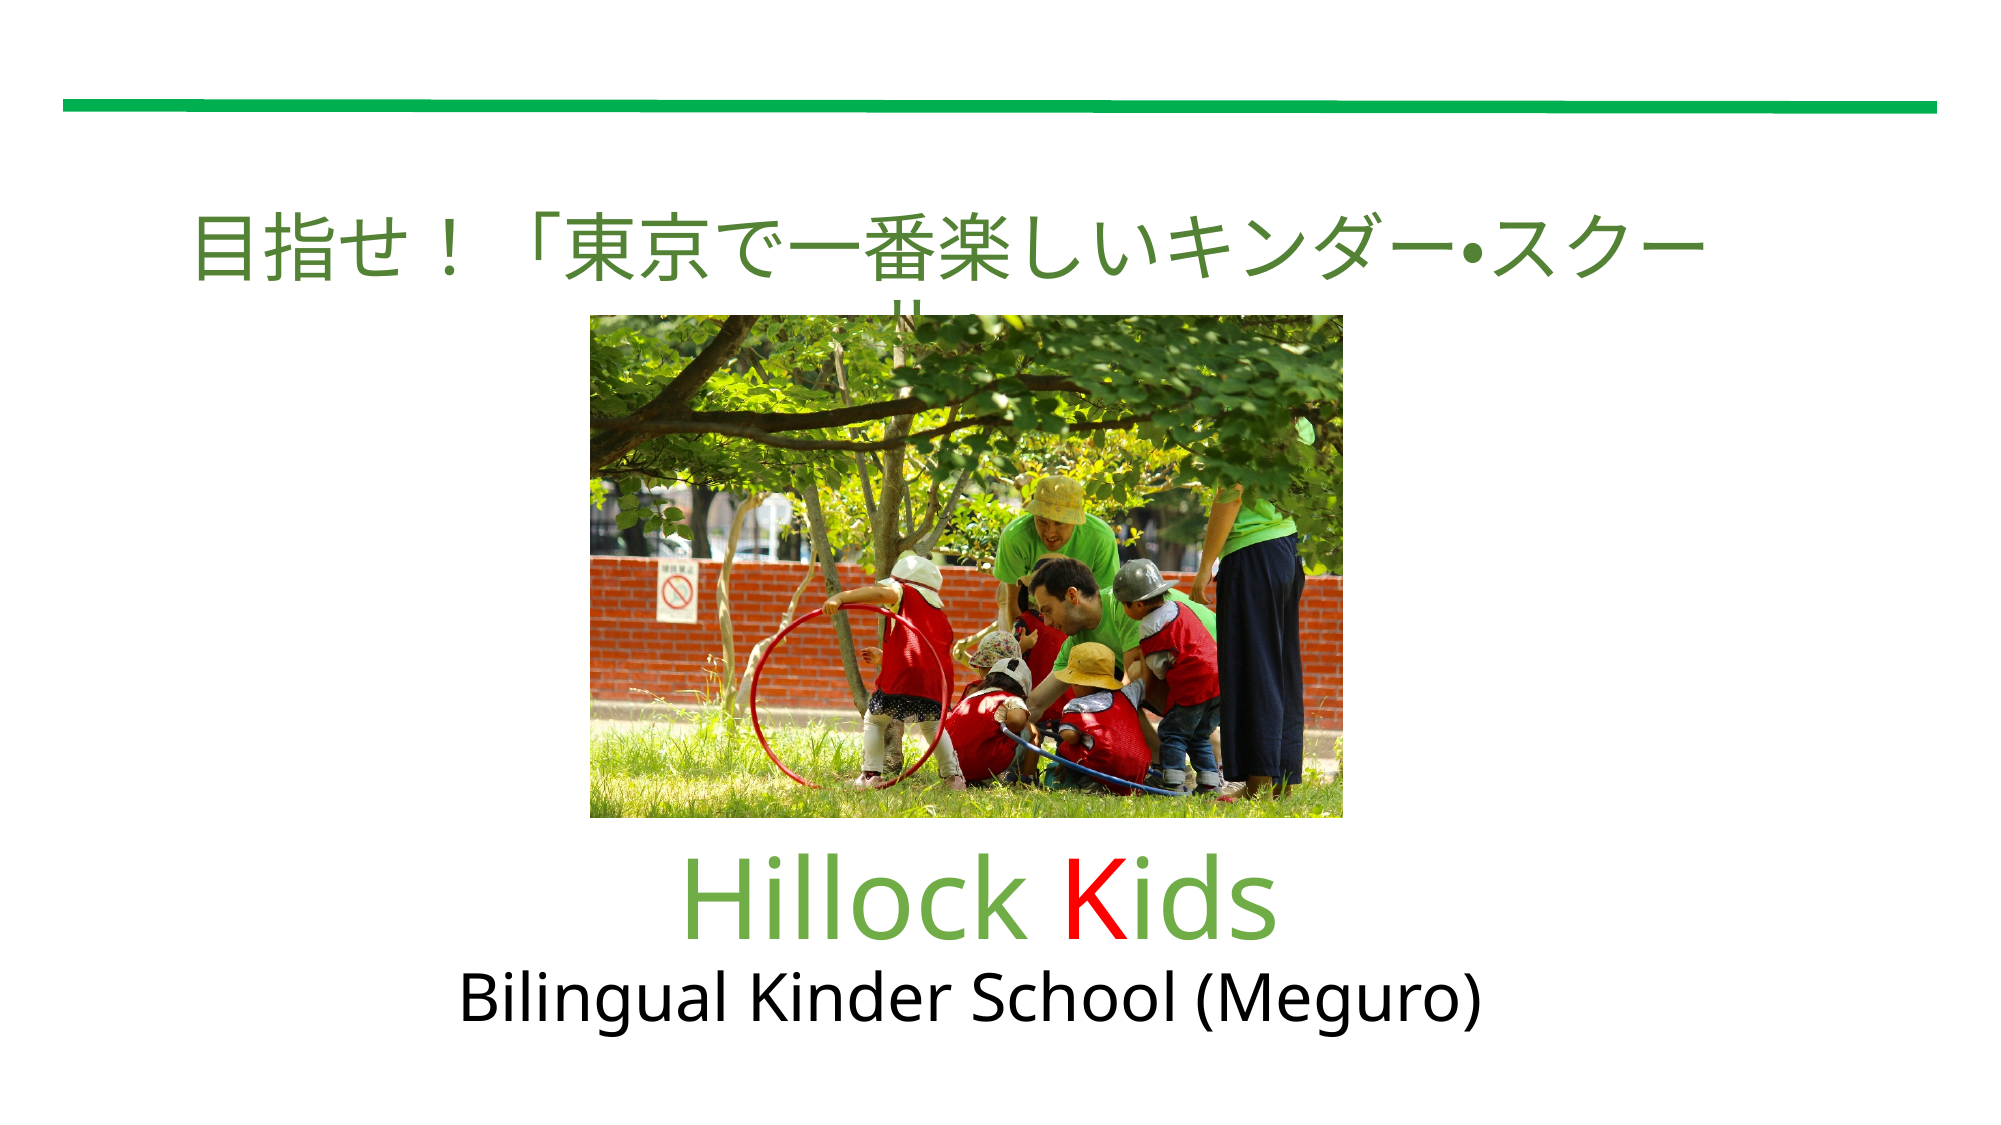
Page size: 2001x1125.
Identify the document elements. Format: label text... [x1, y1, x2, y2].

title Hillock Kids Bilingual Kinder School (Meguro) [229, 799, 1730, 1044]
picture [590, 315, 1343, 818]
text_box 目指せ！「東京で一番楽しいキンダー・スクール」 [150, 203, 1749, 316]
